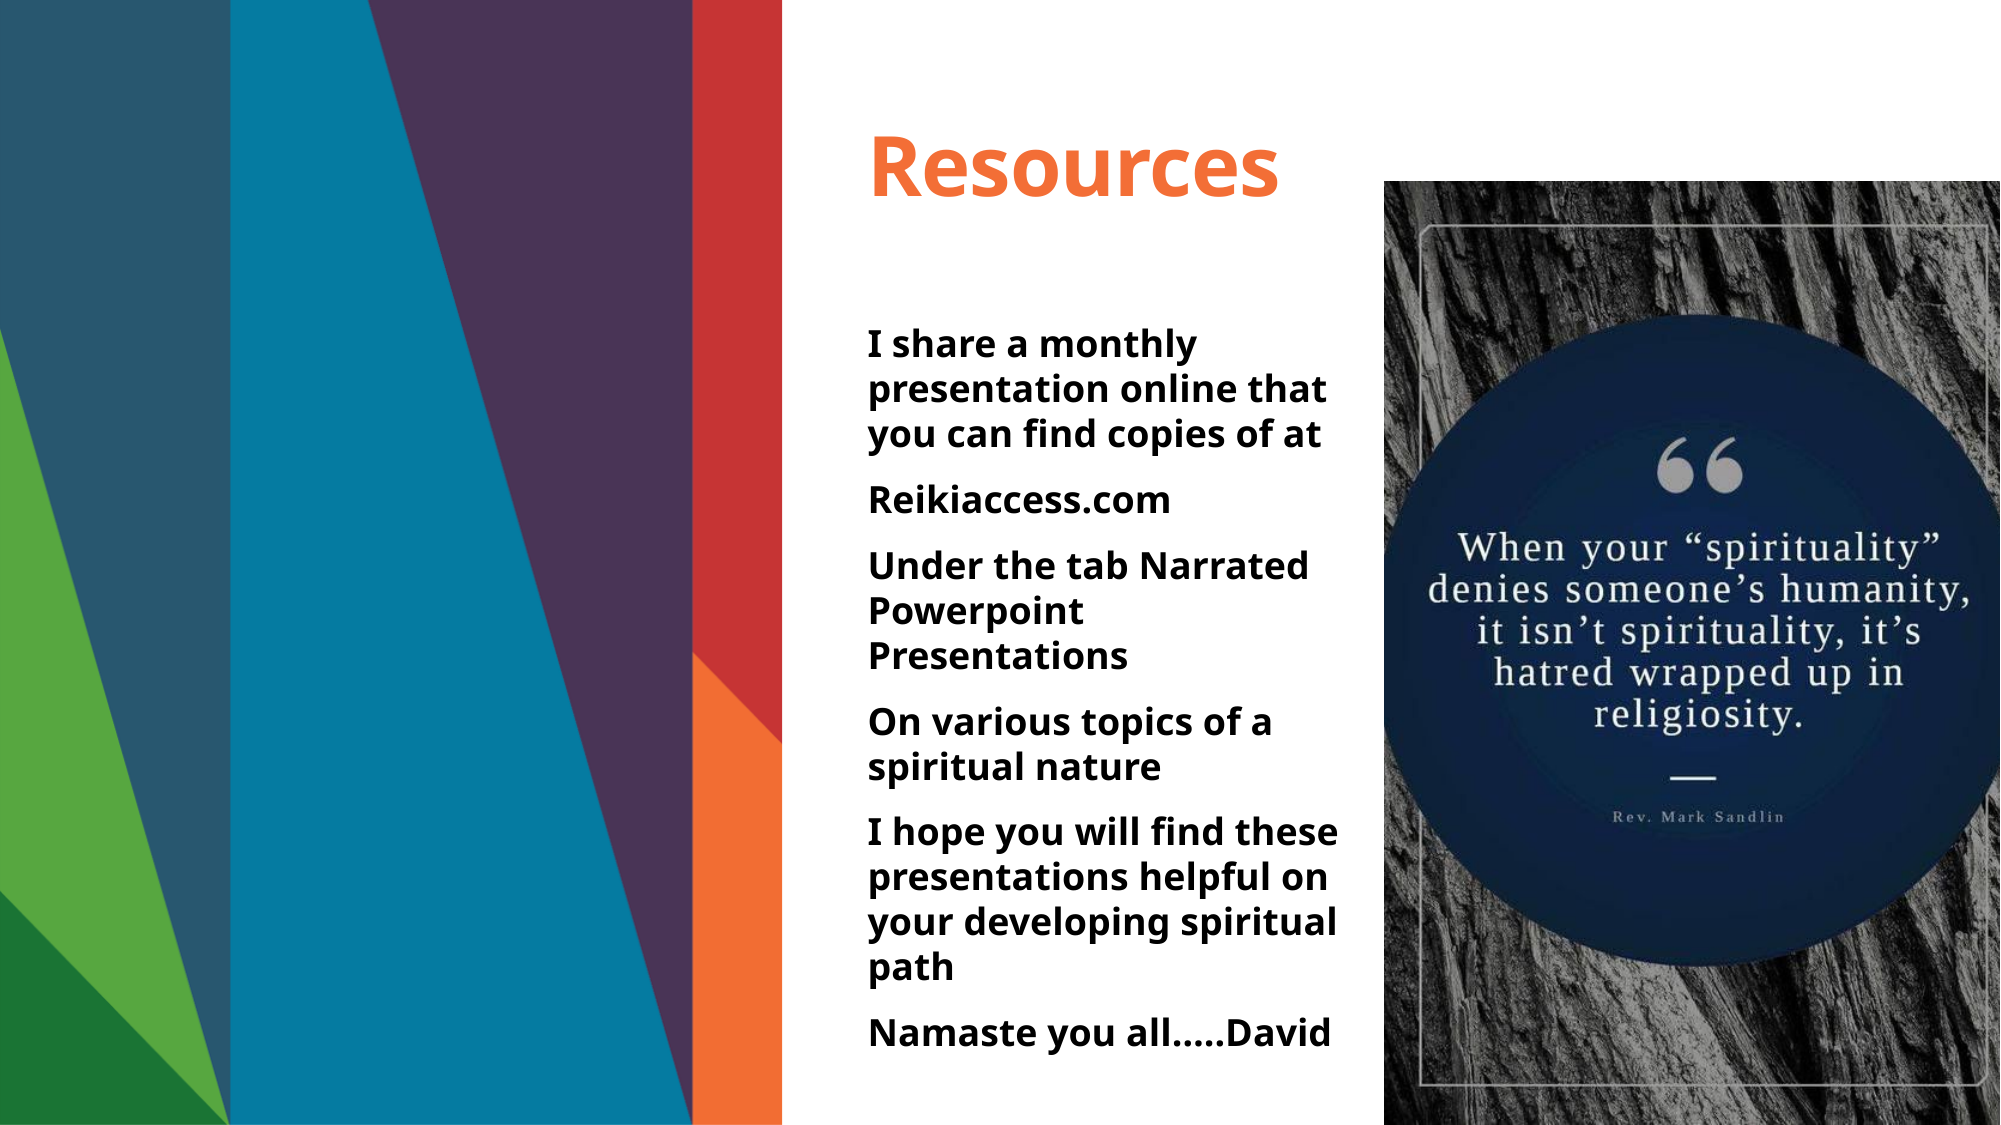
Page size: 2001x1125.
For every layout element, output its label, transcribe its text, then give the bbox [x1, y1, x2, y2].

picture [0, 0, 230, 1125]
title Resources [852, 117, 1916, 313]
picture [1384, 181, 2000, 1125]
picture [368, 0, 783, 1125]
list I share a monthly presentation online that you can find copies of at Reikiaccess.com Under the tab Narrated Powerpoint Presentations On various topics of a spiritual nature I hope you will find these presentations helpful on your developing spiritual path Namaste you all…..David [852, 312, 1366, 850]
